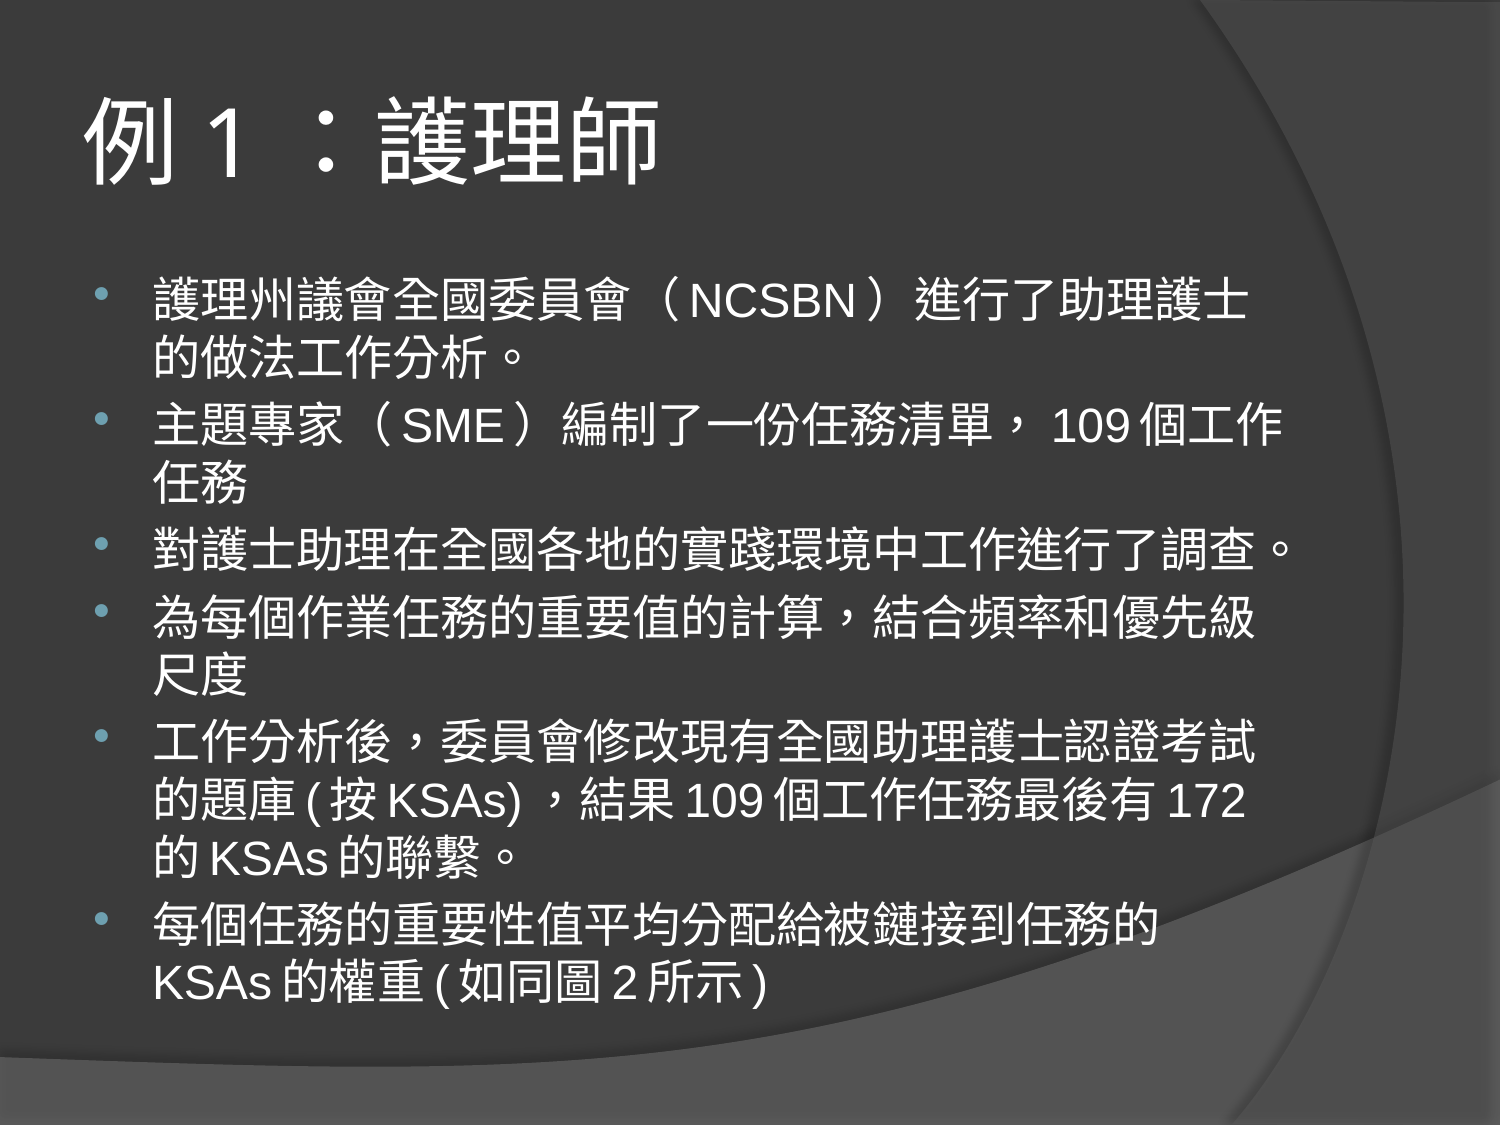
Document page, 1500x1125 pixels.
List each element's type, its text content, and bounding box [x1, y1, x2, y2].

list 護理州議會全國委員會（NCSBN）進行了助理護士的做法工作分析。 主題專家（SME）編制了一份任務清單，109個工作任務 對護士助理在全國各地的實踐環境中工作進行了調查。 為每個作業任務的重要值的計算，結合頻率和優先級尺度 工作分析後，委員會修改現有全國助理護士認證考試的題庫(按KSAs)，結果109個工作任務最後有172的KSAs的聯繫。 每個任務的重要性值平均分配給被鏈接到任務的KSAs的權重(如同圖2所示) [75, 262, 1300, 1059]
title 例1：護理師 [75, 45, 1300, 233]
